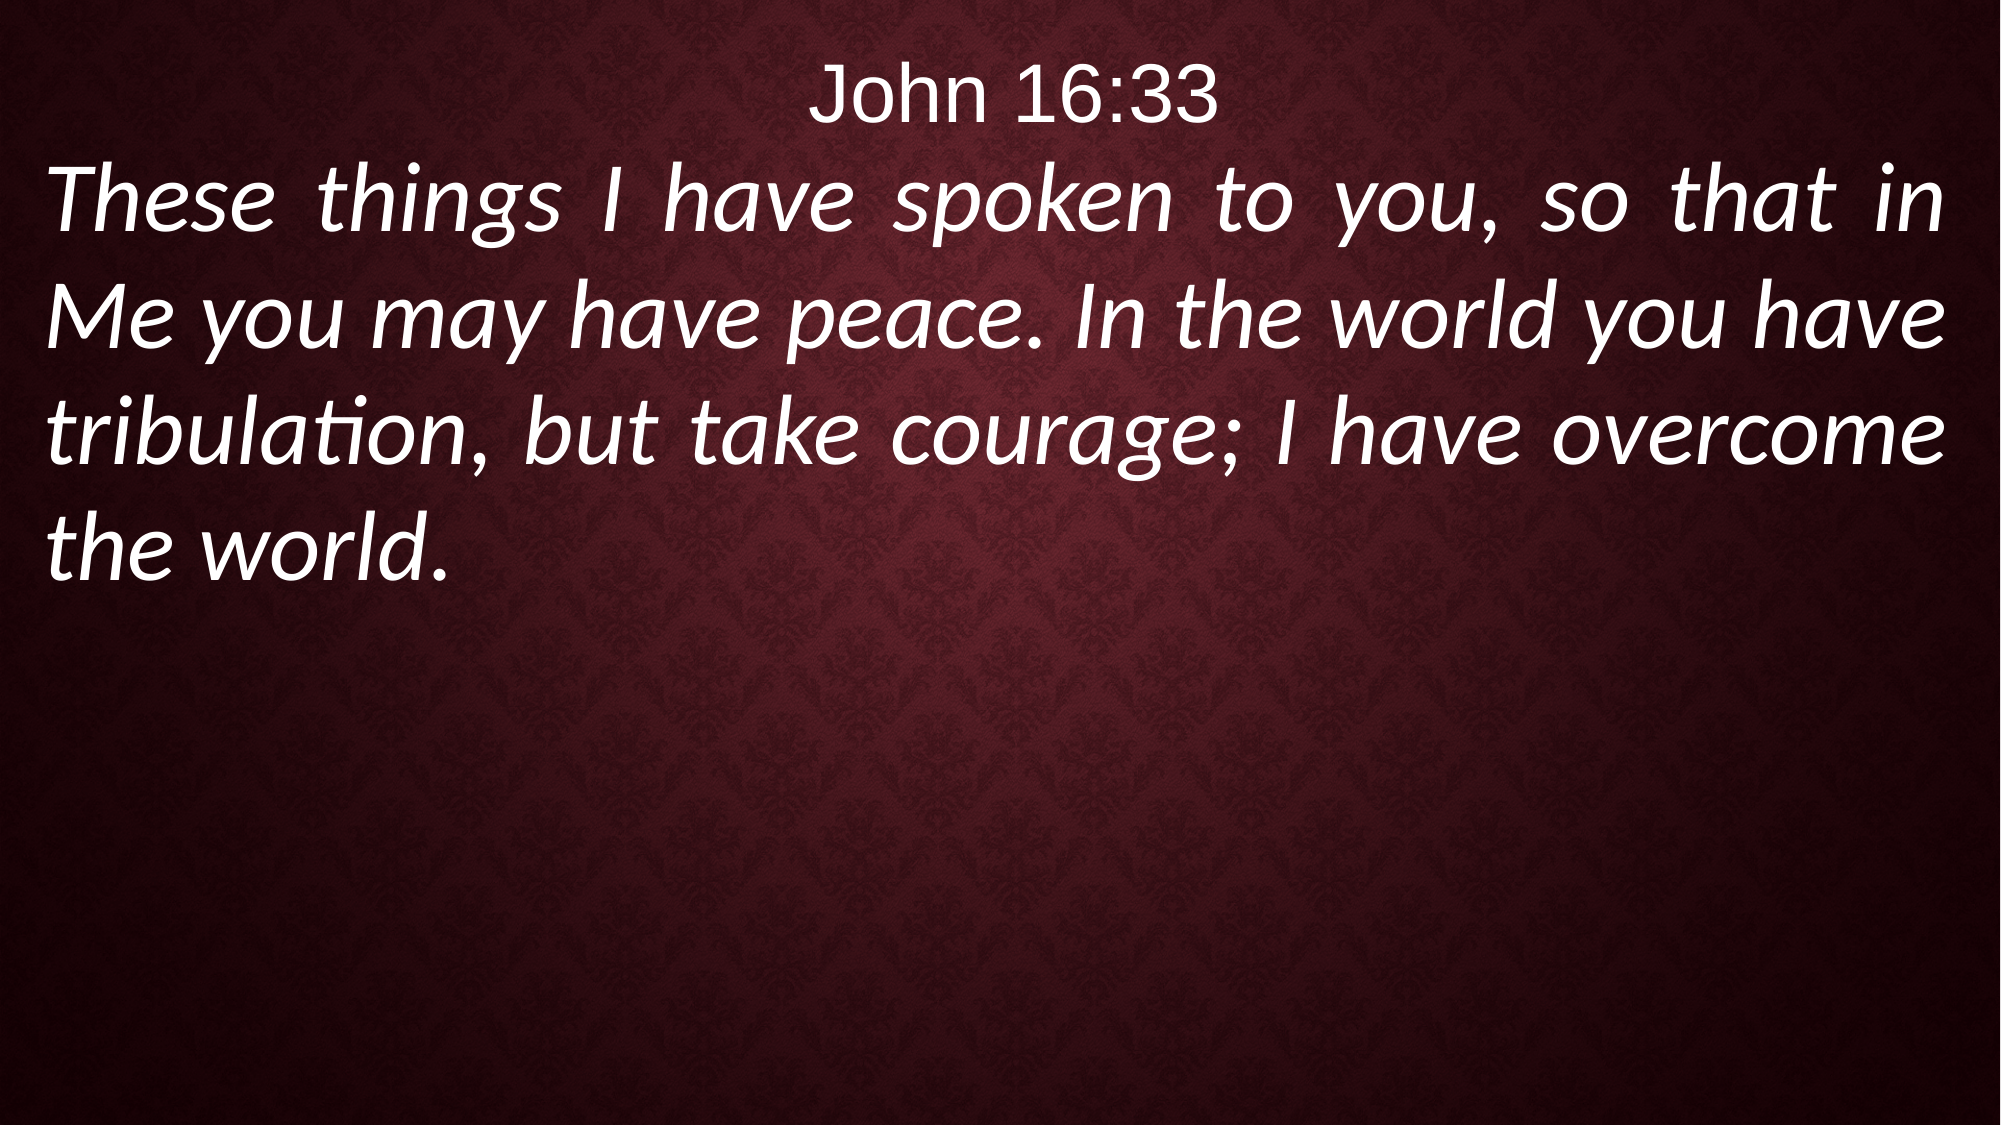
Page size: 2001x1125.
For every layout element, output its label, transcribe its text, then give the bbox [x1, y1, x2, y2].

text_box These things I have spoken to you, so that in Me you may have peace. In the world you have tribulation, but take courage; I have overcome the world. [28, 131, 1965, 612]
text_box John 16:33 [55, 31, 1974, 146]
